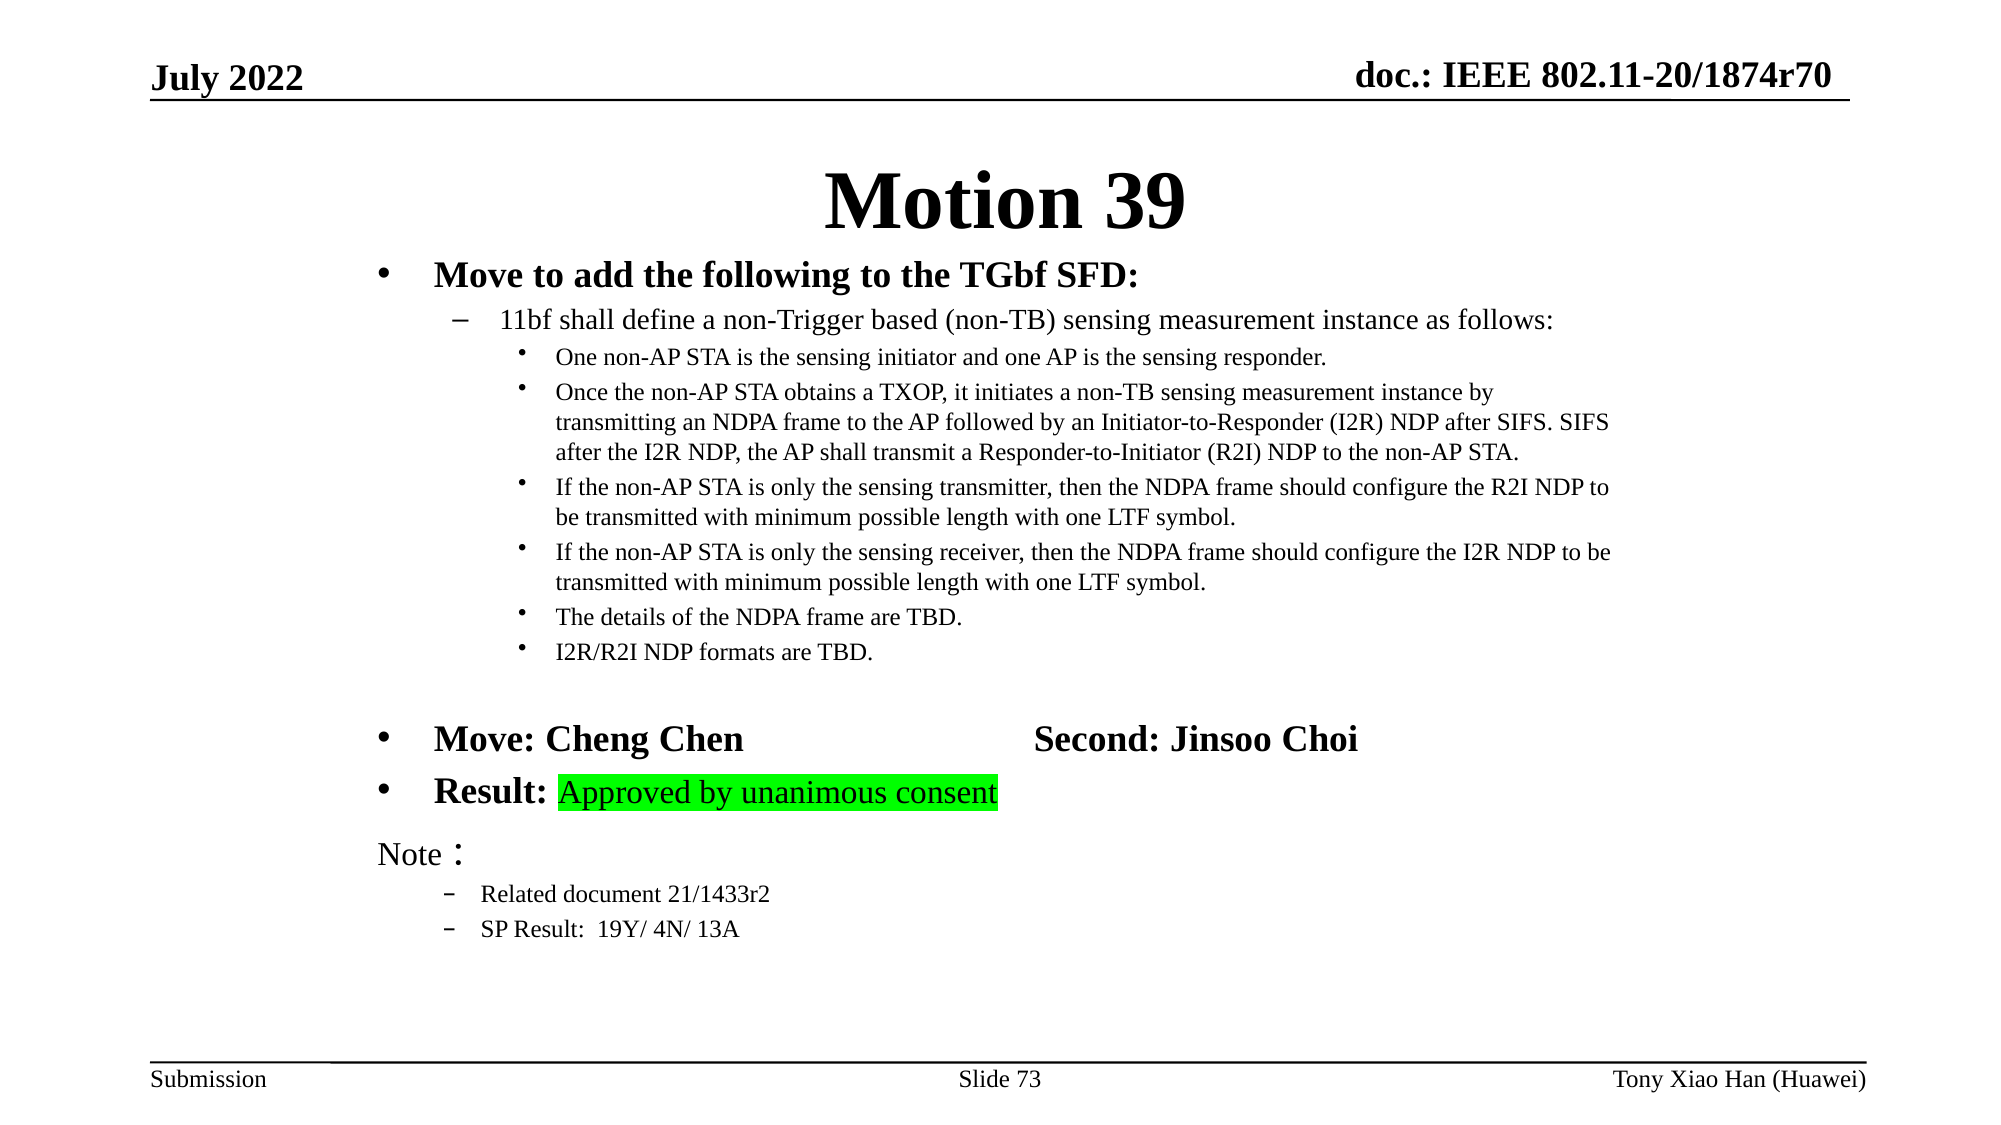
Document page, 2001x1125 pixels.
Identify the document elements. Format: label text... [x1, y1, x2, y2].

text_box Motion 39 [368, 137, 1644, 275]
text_box Move to add the following to the TGbf SFD: 11bf shall define a non-Trigger based (non-TB) sensing measurement instance as follows: One non-AP STA is the sensing initiator and one AP is the sensing responder. Once the non-AP STA obtains a TXOP, it initiates a non-TB sensing measurement instance by transmitting an NDPA frame to the AP followed by an Initiator-to-Responder (I2R) NDP after SIFS. SIFS after the I2R NDP, the AP shall transmit a Responder-to-Initiator (R2I) NDP to the non-AP STA. If the non-AP STA is only the sensing transmitter, then the NDPA frame should configure the R2I NDP to be transmitted with minimum possible length with one LTF symbol. If the non-AP STA is only the sensing receiver, then the NDPA frame should configure the I2R NDP to be transmitted with minimum possible length with one LTF symbol. The details of the NDPA frame are TBD. I2R/R2I NDP formats are TBD. Move: Cheng Chen Second: Jinsoo Choi Result: Approved by unanimous consent Note： Related document 21/1433r2 SP Result: 19Y/ 4N/ 13A [362, 212, 1638, 900]
